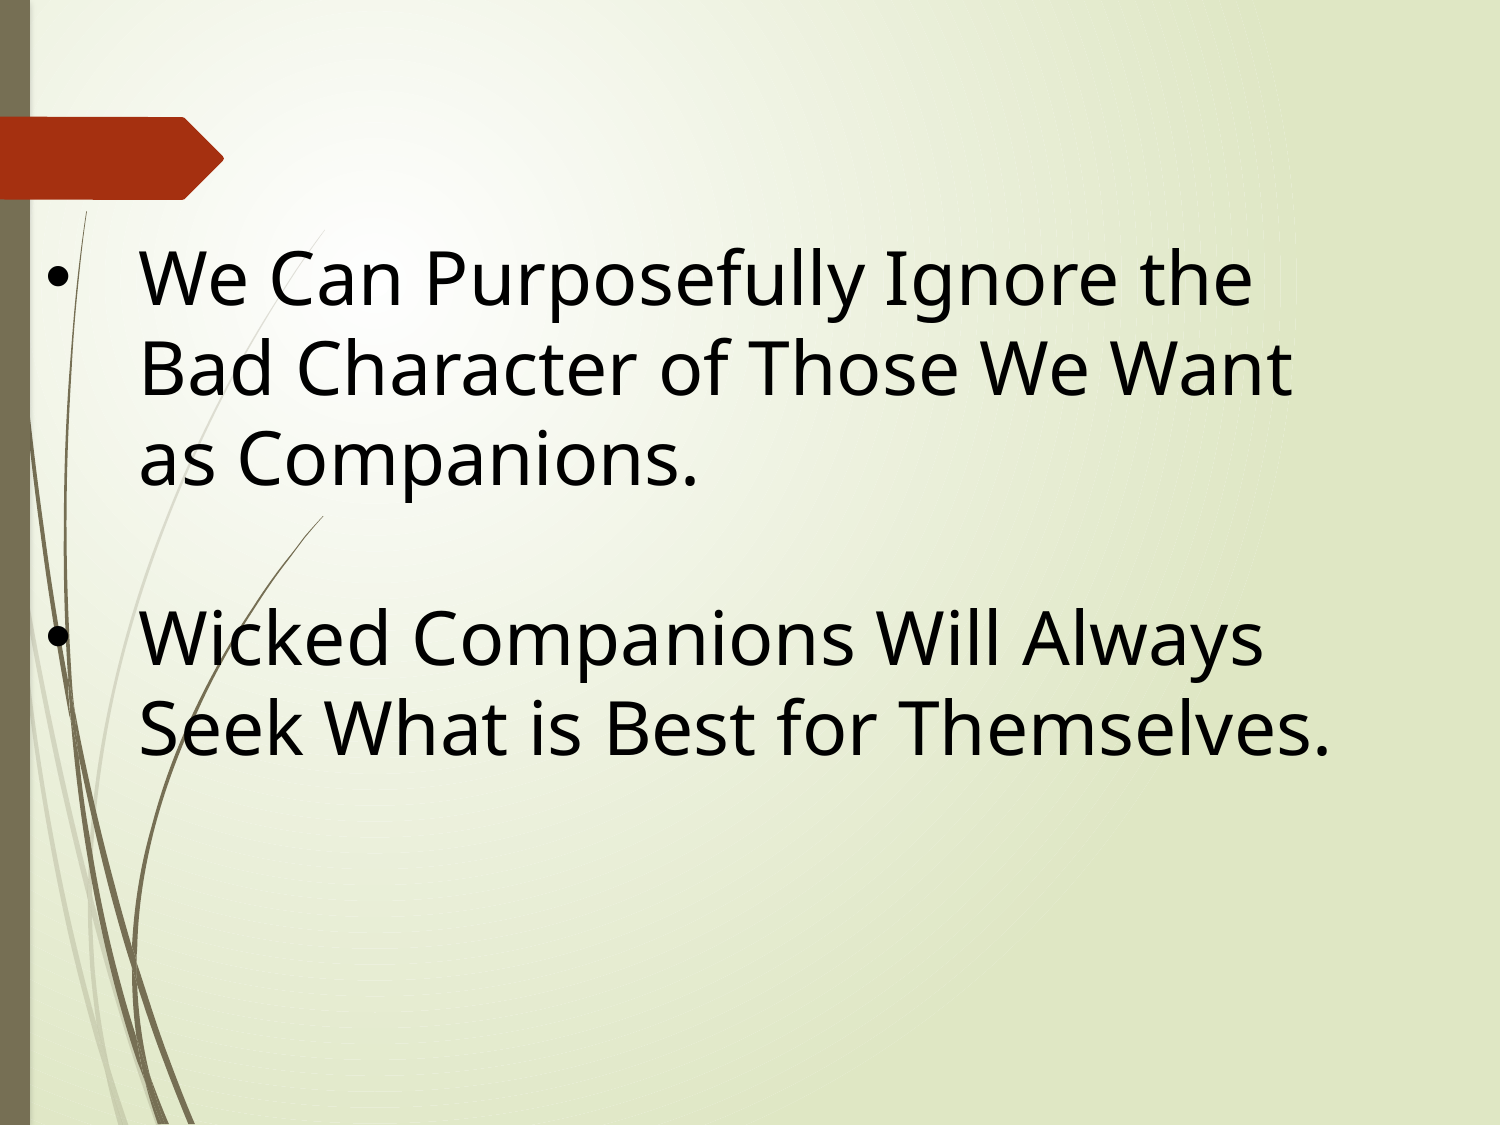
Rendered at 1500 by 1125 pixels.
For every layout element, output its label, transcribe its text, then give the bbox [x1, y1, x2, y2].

text_box We Can Purposefully Ignore the Bad Character of Those We Want as Companions. Wicked Companions Will Always Seek What is Best for Themselves. [30, 222, 1480, 868]
